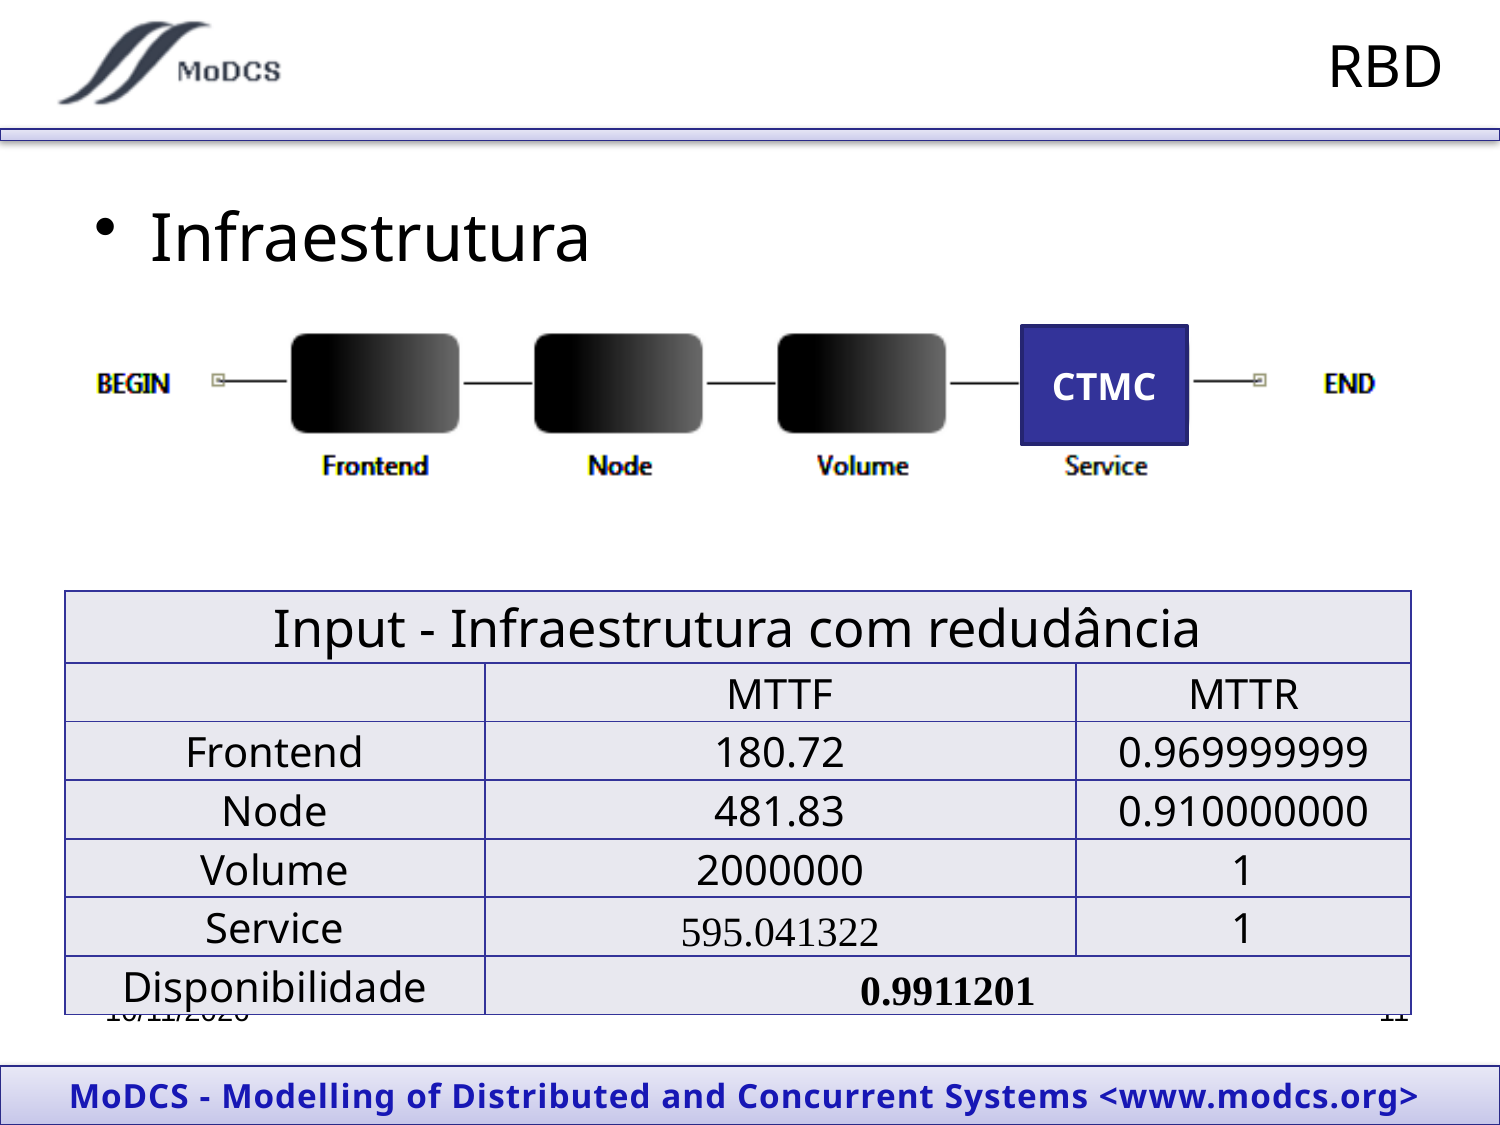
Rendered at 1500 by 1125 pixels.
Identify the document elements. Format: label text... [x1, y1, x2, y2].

table_cell 2000000 [486, 840, 1075, 896]
table_header Input - Infraestrutura com redudância [66, 592, 1410, 662]
table_cell MTTR [1077, 664, 1410, 721]
picture [83, 283, 1424, 544]
table_cell 595.041322 [486, 898, 1075, 955]
title RBD [360, 0, 1460, 130]
table_cell 0.9911201 [486, 957, 1410, 1014]
table_cell Service [66, 898, 484, 955]
table_cell Node [66, 781, 484, 838]
slide_number 11 [1074, 984, 1425, 1055]
picture [0, 0, 360, 128]
table_cell MTTF [486, 664, 1075, 721]
table_cell [66, 664, 484, 721]
table_cell Frontend [66, 722, 484, 779]
table_cell 481.83 [486, 781, 1075, 838]
list Infraestrutura [79, 187, 1430, 950]
table_cell 180.72 [486, 722, 1075, 779]
table_cell Volume [66, 840, 484, 896]
table_cell 0.969999999 [1077, 722, 1410, 779]
table_cell Disponibilidade [66, 957, 484, 1014]
table_cell 1 [1077, 840, 1410, 896]
table_cell 1 [1077, 898, 1410, 955]
table_cell 0.910000000 [1077, 781, 1410, 838]
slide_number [89, 1015, 441, 1055]
